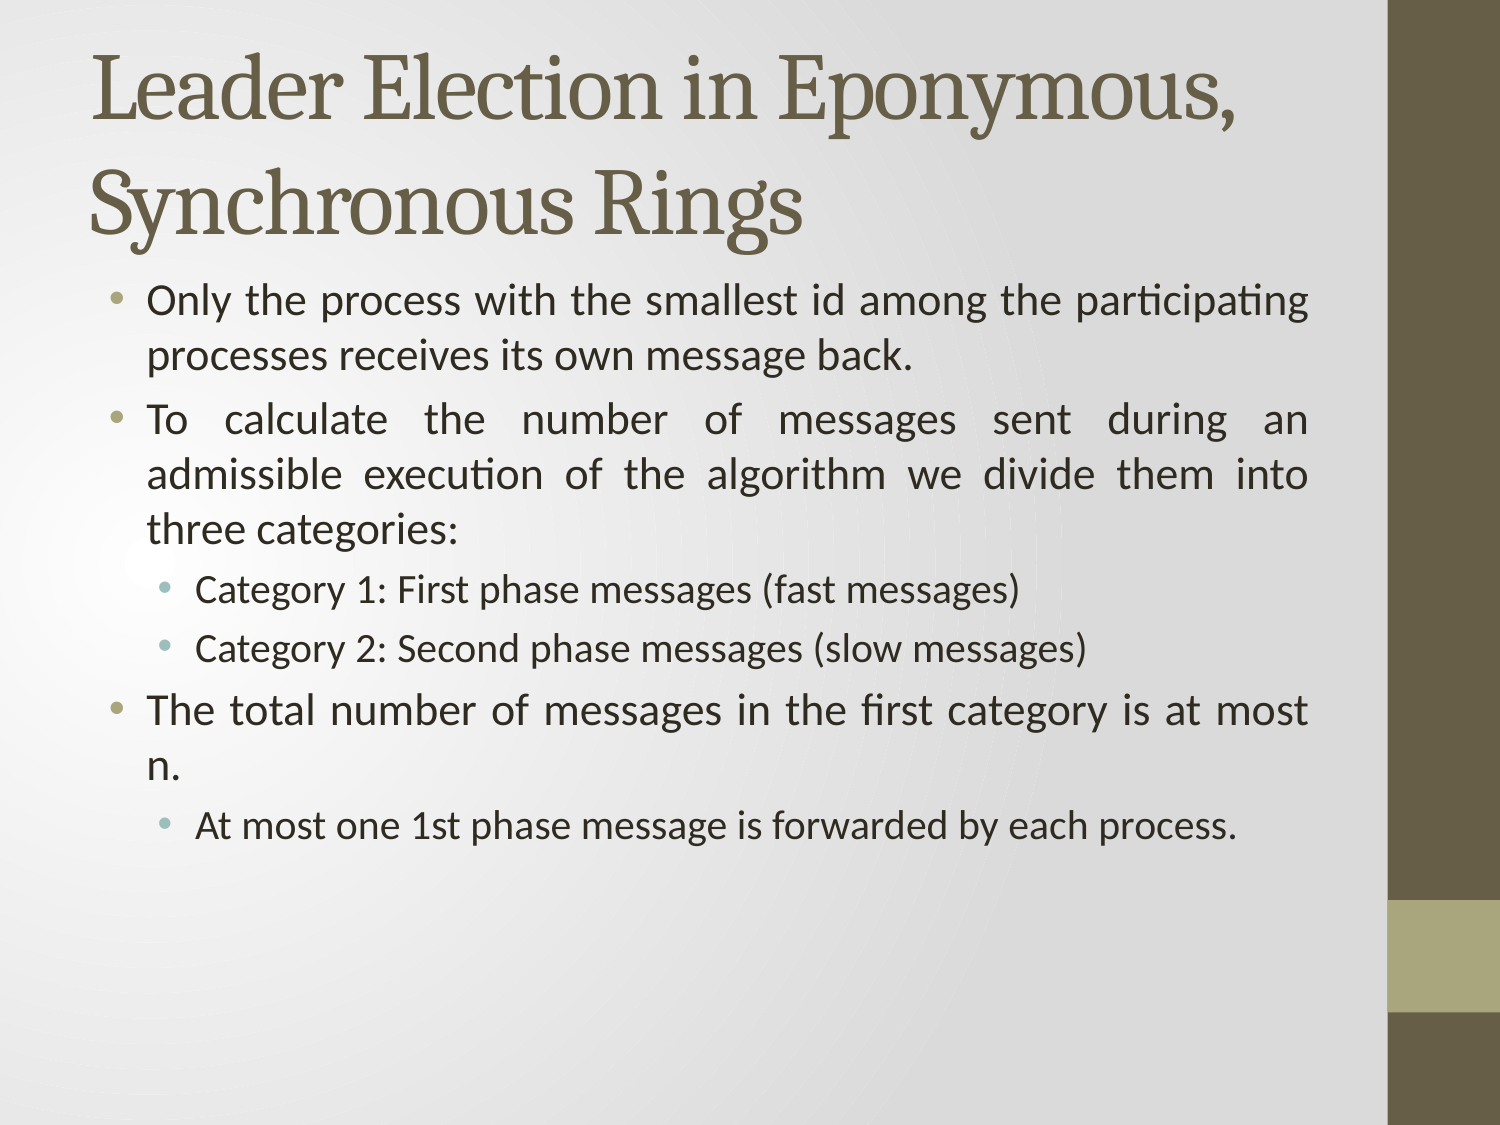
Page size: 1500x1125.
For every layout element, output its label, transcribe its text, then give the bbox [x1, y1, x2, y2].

title Leader Election in Eponymous, Synchronous Rings [75, 45, 1376, 233]
list Only the process with the smallest id among the participating processes receives its own message back. To calculate the number of messages sent during an admissible execution of the algorithm we divide them into three categories: Category 1: First phase messages (fast messages) Category 2: Second phase messages (slow messages) The total number of messages in the first category is at most n. At most one 1st phase message is forwarded by each process. [75, 262, 1325, 1050]
